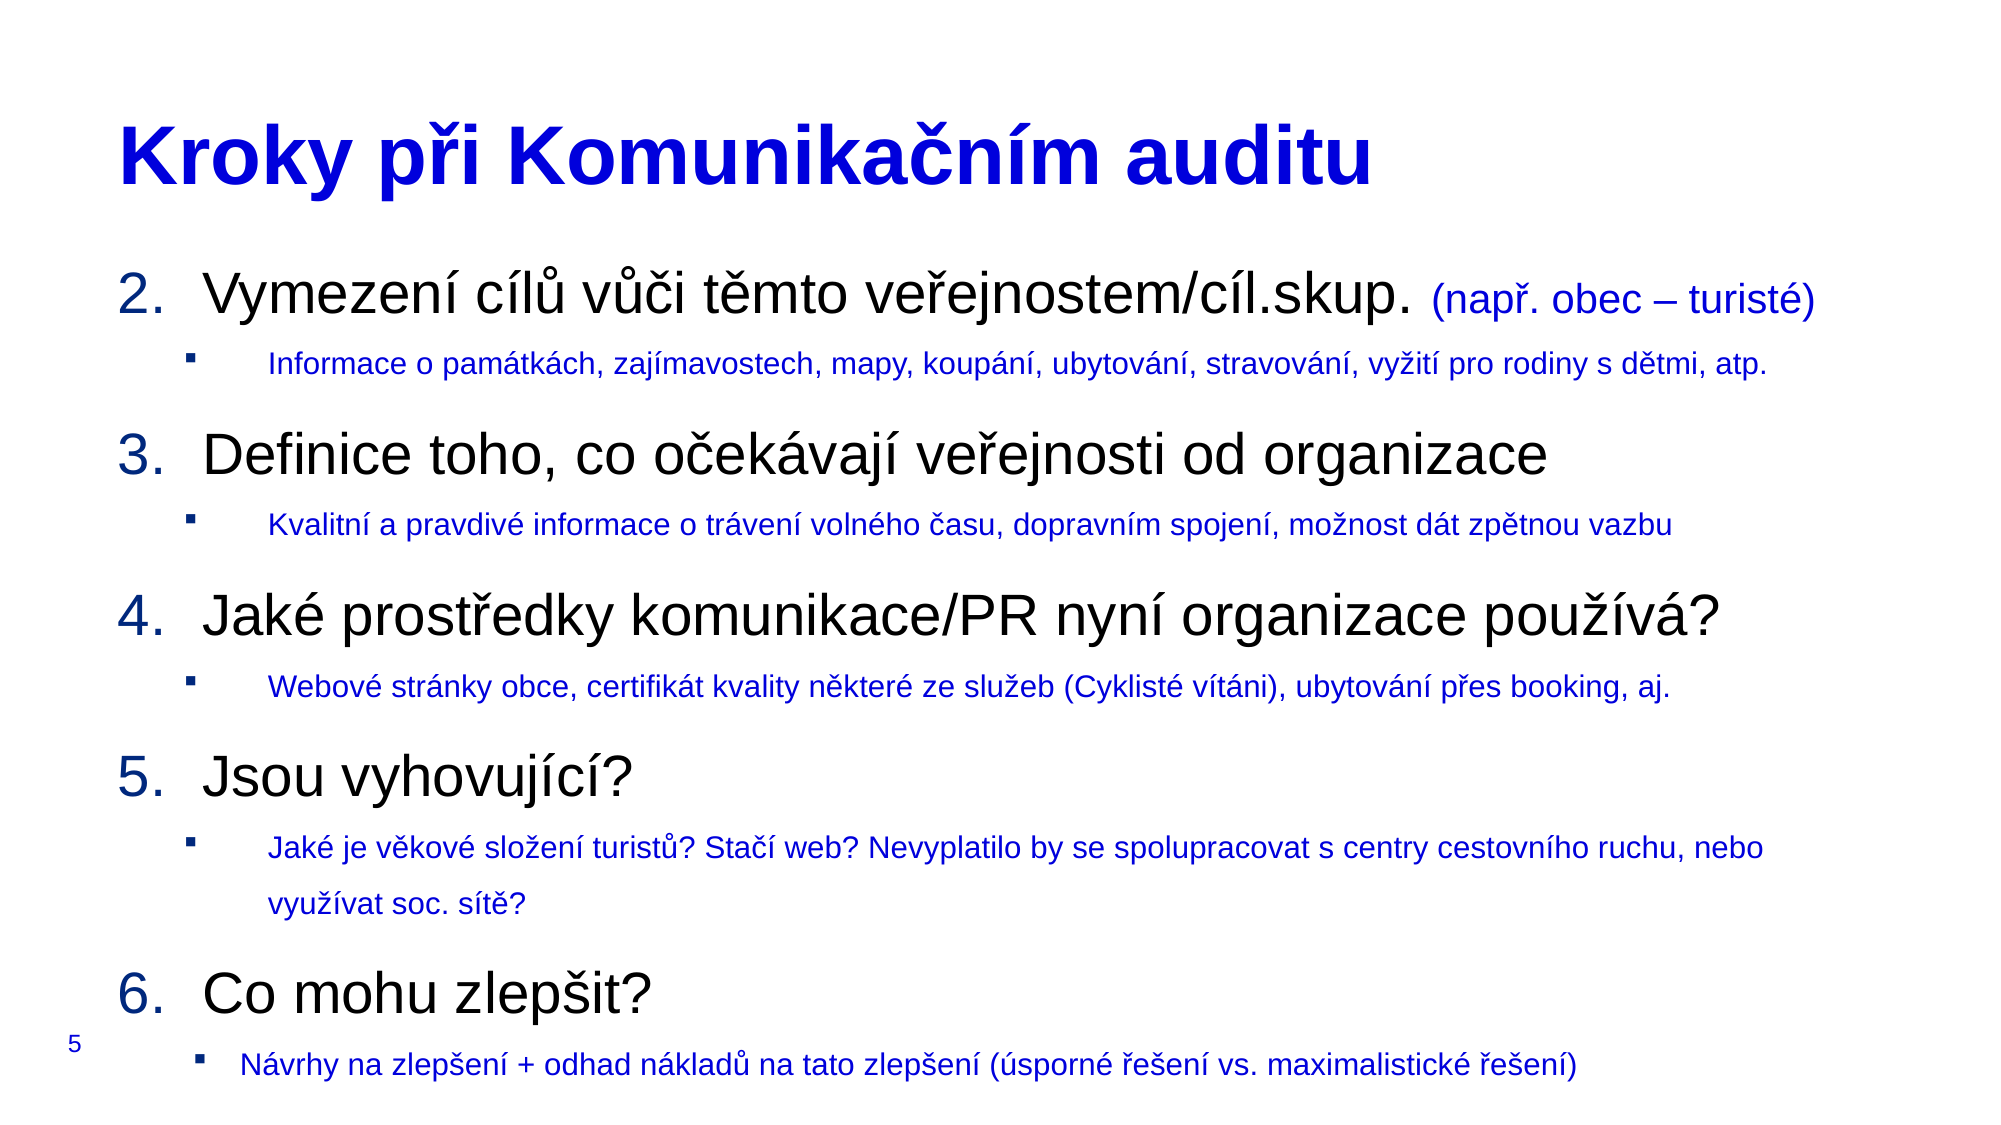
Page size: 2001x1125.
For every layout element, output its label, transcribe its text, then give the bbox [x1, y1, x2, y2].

title Kroky při Komunikačním auditu [118, 118, 1883, 193]
list Vymezení cílů vůči těmto veřejnostem/cíl.skup. (např. obec – turisté) Informace o památkách, zajímavostech, mapy, koupání, ubytování, stravování, vyžití pro rodiny s dětmi, atp. Definice toho, co očekávají veřejnosti od organizace Kvalitní a pravdivé informace o trávení volného času, dopravním spojení, možnost dát zpětnou vazbu Jaké prostředky komunikace/PR nyní organizace používá? Webové stránky obce, certifikát kvality některé ze služeb (Cyklisté vítáni), ubytování přes booking, aj. Jsou vyhovující? Jaké je věkové složení turistů? Stačí web? Nevyplatilo by se spolupracovat s centry cestovního ruchu, nebo využívat soc. sítě? Co mohu zlepšit? Návrhy na zlepšení + odhad nákladů na tato zlepšení (úsporné řešení vs. maximalistické řešení) [117, 219, 1882, 957]
slide_number 5 [67, 1021, 110, 1063]
